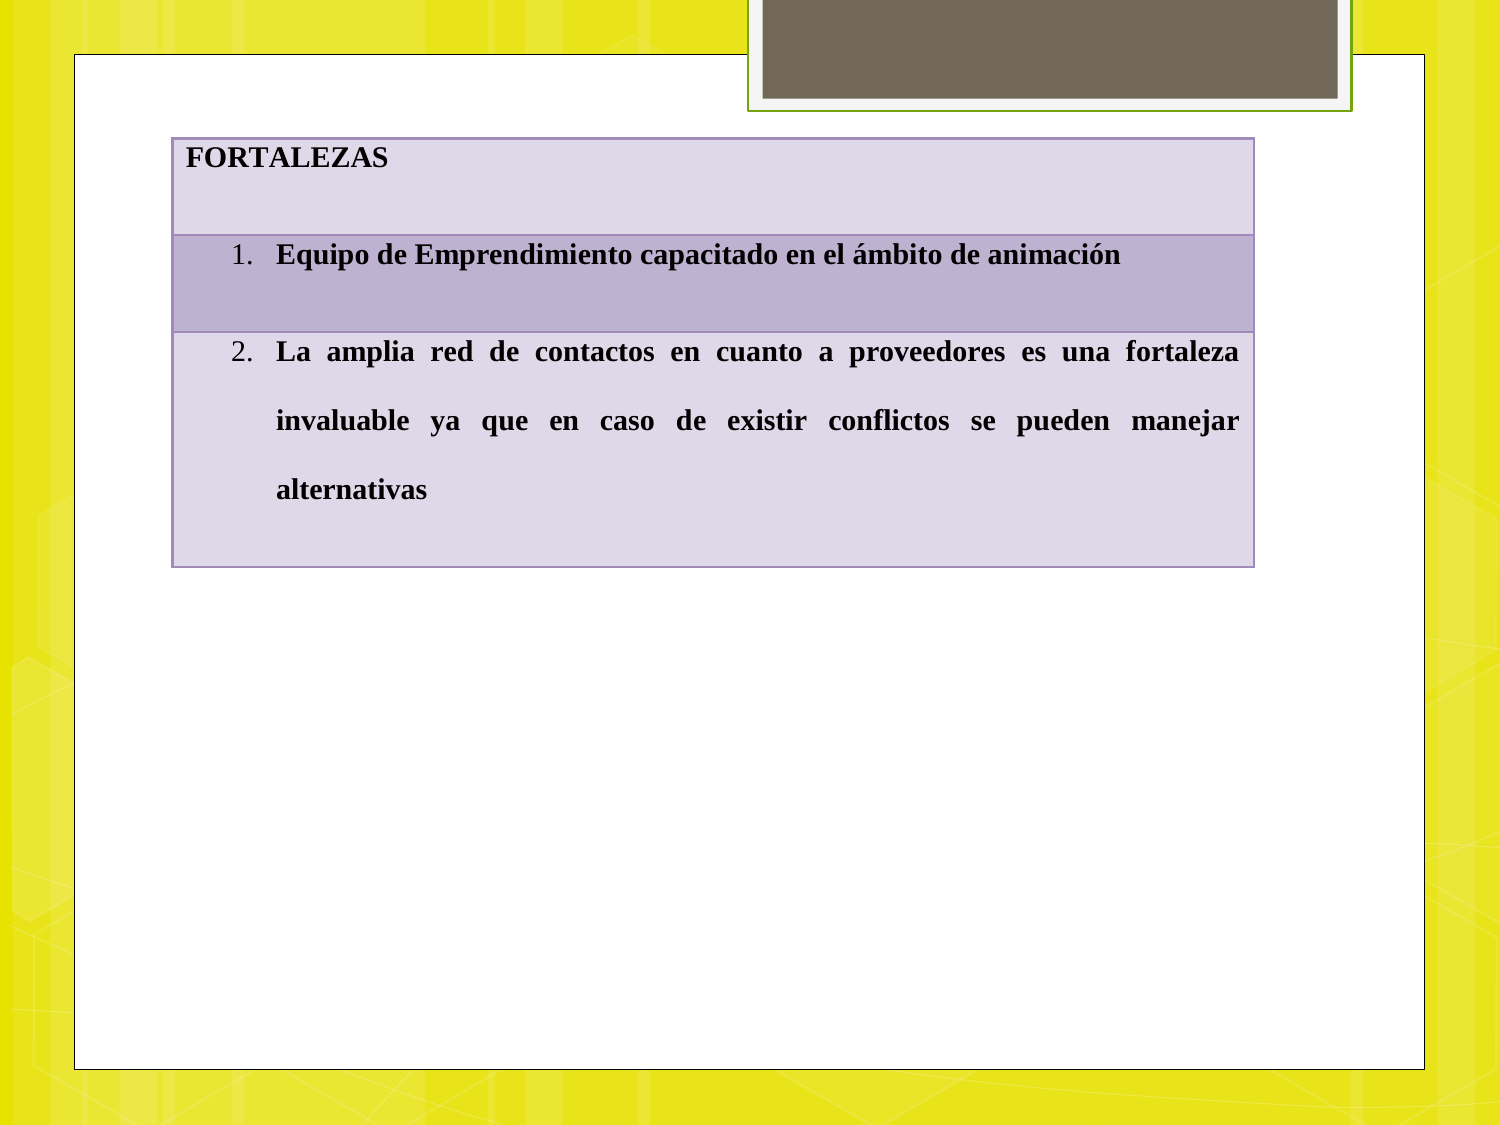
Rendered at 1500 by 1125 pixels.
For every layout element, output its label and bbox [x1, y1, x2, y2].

list [170, 136, 1338, 603]
